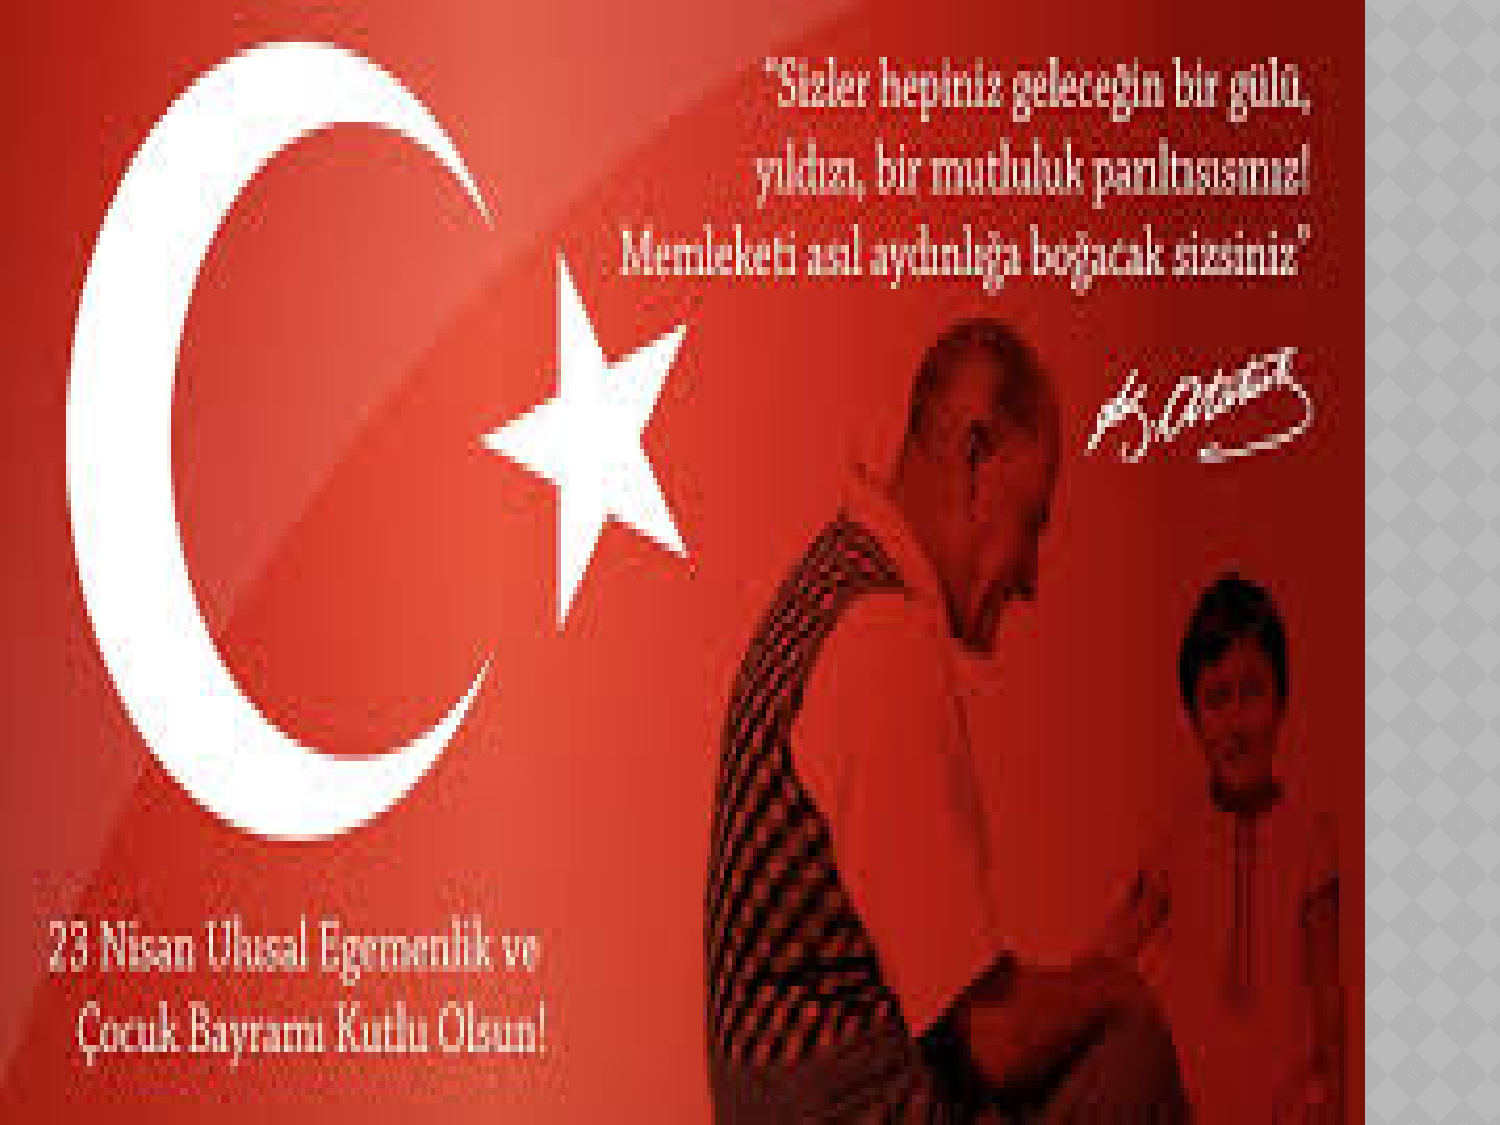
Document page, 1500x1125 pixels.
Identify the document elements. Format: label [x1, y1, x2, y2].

list [0, 0, 1365, 1125]
